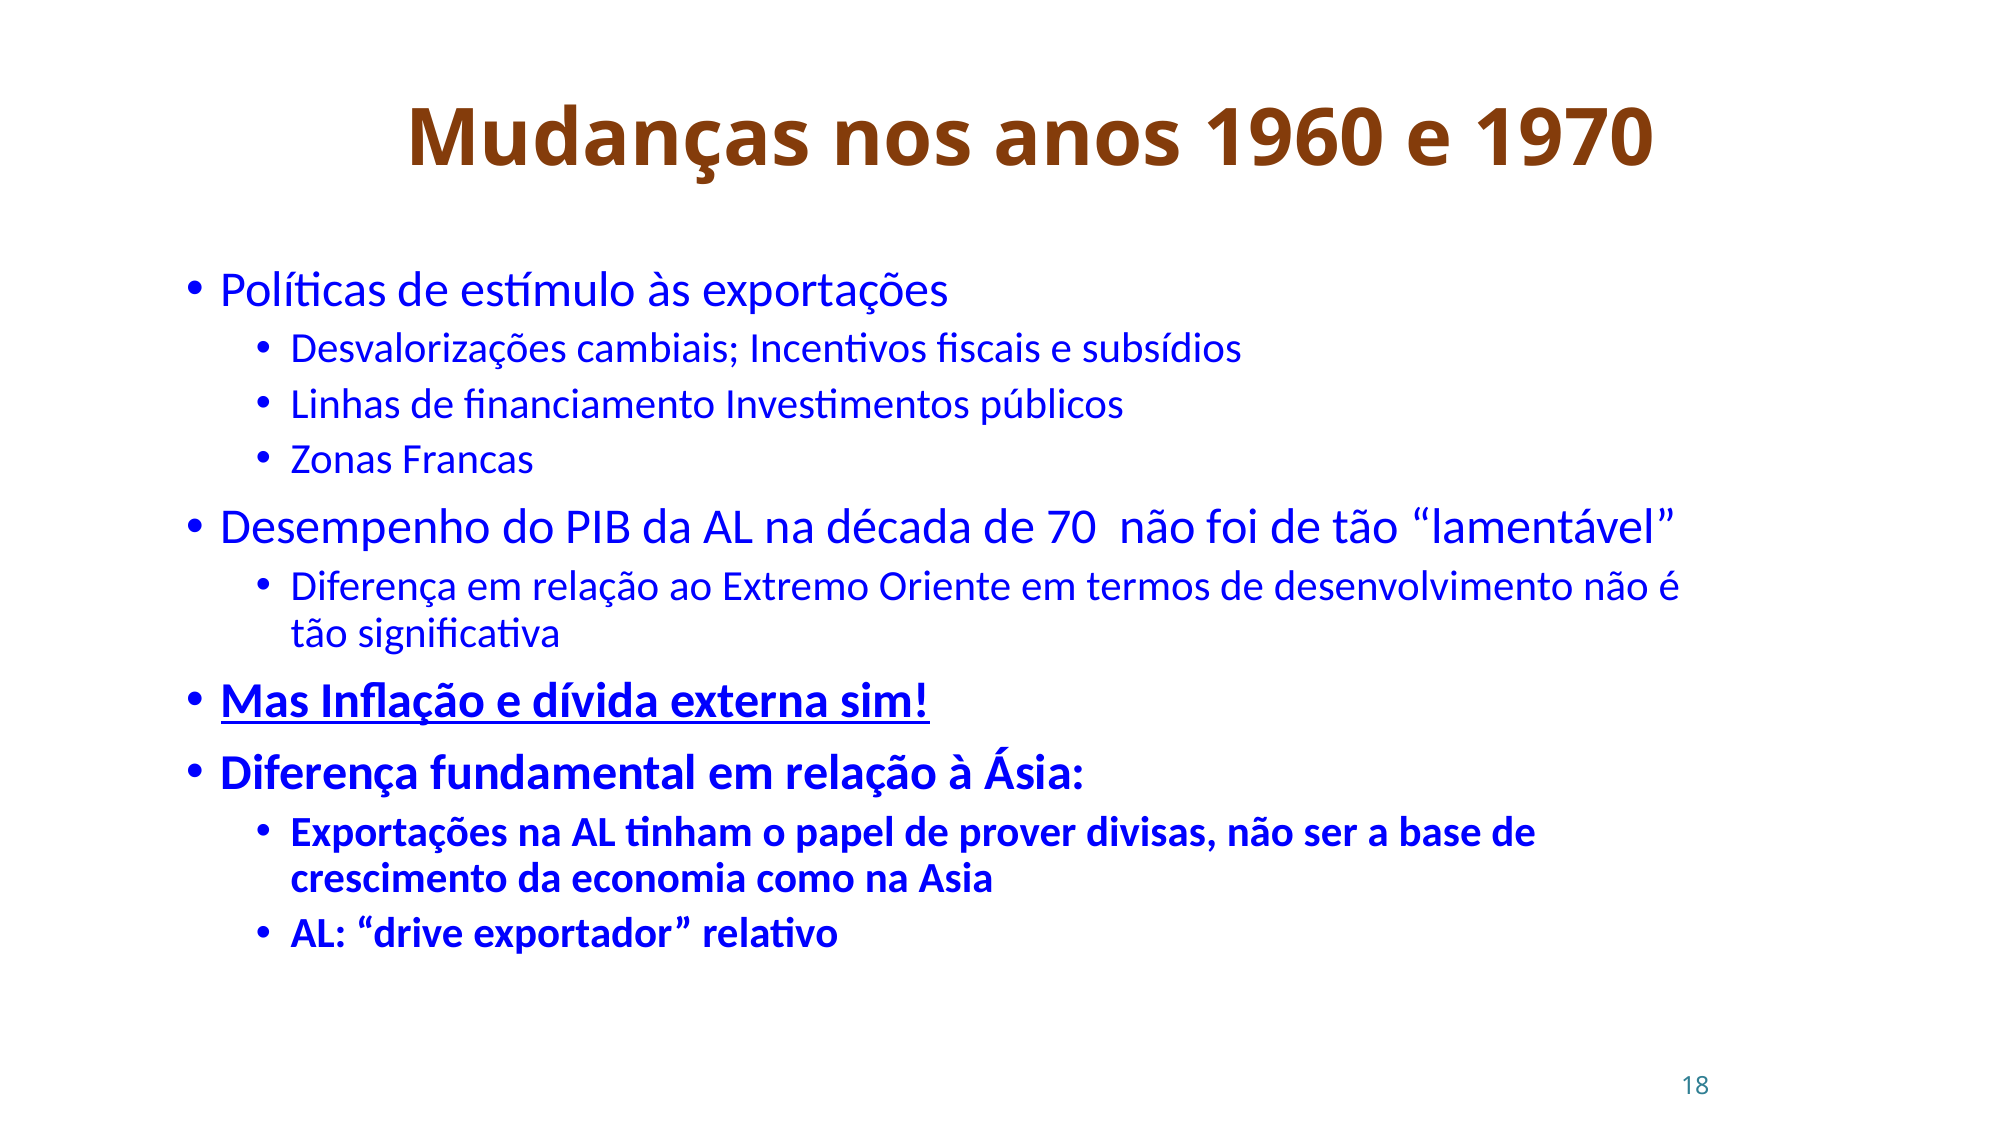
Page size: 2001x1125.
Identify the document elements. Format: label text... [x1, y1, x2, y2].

text_box 18 [1599, 1061, 1725, 1103]
list Políticas de estímulo às exportações Desvalorizações cambiais; Incentivos fiscais e subsídios Linhas de financiamento Investimentos públicos Zonas Francas Desempenho do PIB da AL na década de 70 não foi de tão “lamentável” Diferença em relação ao Extremo Oriente em termos de desenvolvimento não é tão significativa Mas Inflação e dívida externa sim! Diferença fundamental em relação à Ásia: Exportações na AL tinham o papel de prover divisas, não ser a base de crescimento da economia como na Asia AL: “drive exportador” relativo [171, 255, 1709, 1025]
title Mudanças nos anos 1960 e 1970 [385, 45, 1675, 234]
